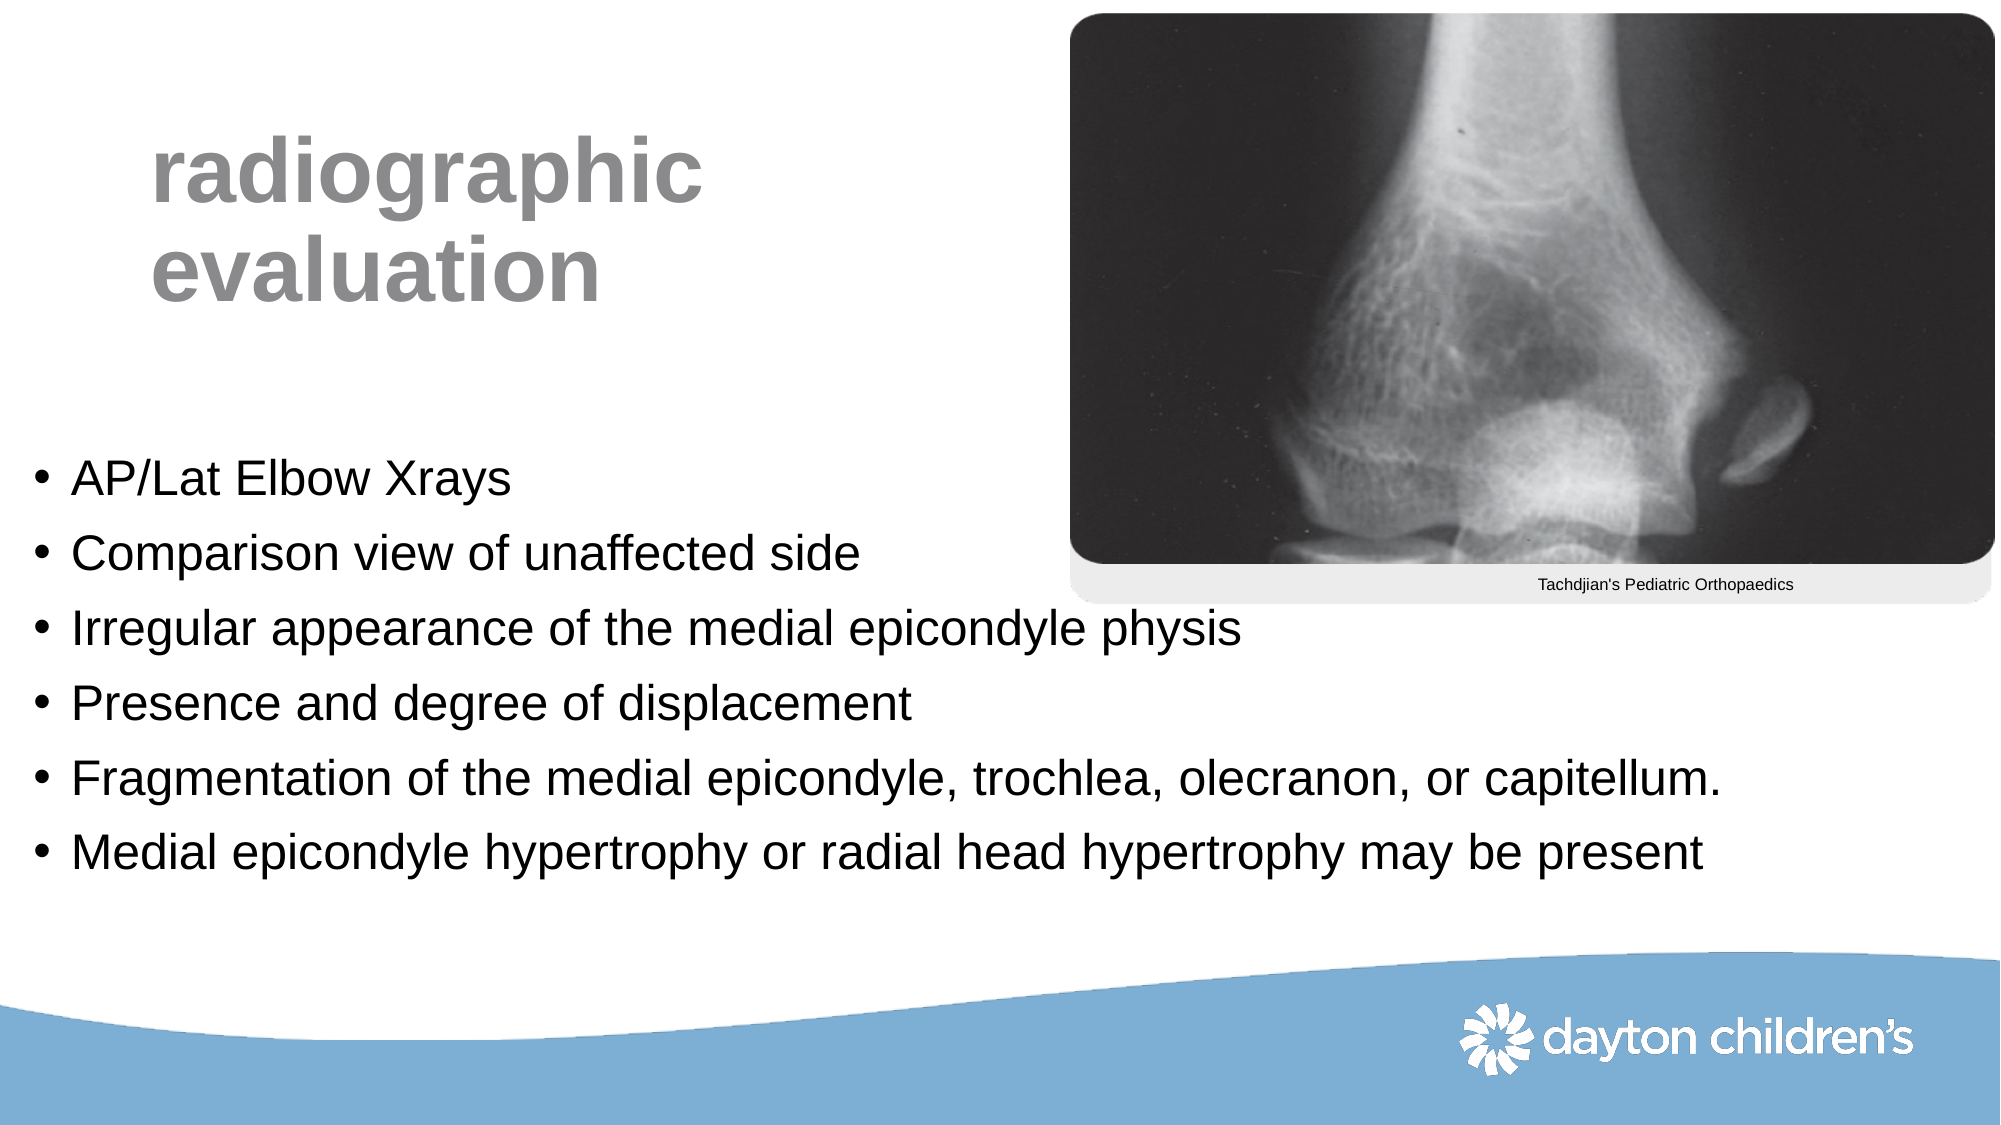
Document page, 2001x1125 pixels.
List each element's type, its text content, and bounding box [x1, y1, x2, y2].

picture [1733, 1003, 1913, 1076]
title radiographic evaluation [150, 19, 1070, 425]
text_box Tachdjian's Pediatric Orthopaedics [1537, 567, 1991, 600]
list AP/Lat Elbow Xrays Comparison view of unaffected side Irregular appearance of the medial epicondyle physis Presence and degree of displacement Fragmentation of the medial epicondyle, trochlea, olecranon, or capitellum. Medial epicondyle hypertrophy or radial head hypertrophy may be present [33, 452, 1733, 1125]
picture [1070, 12, 1995, 565]
